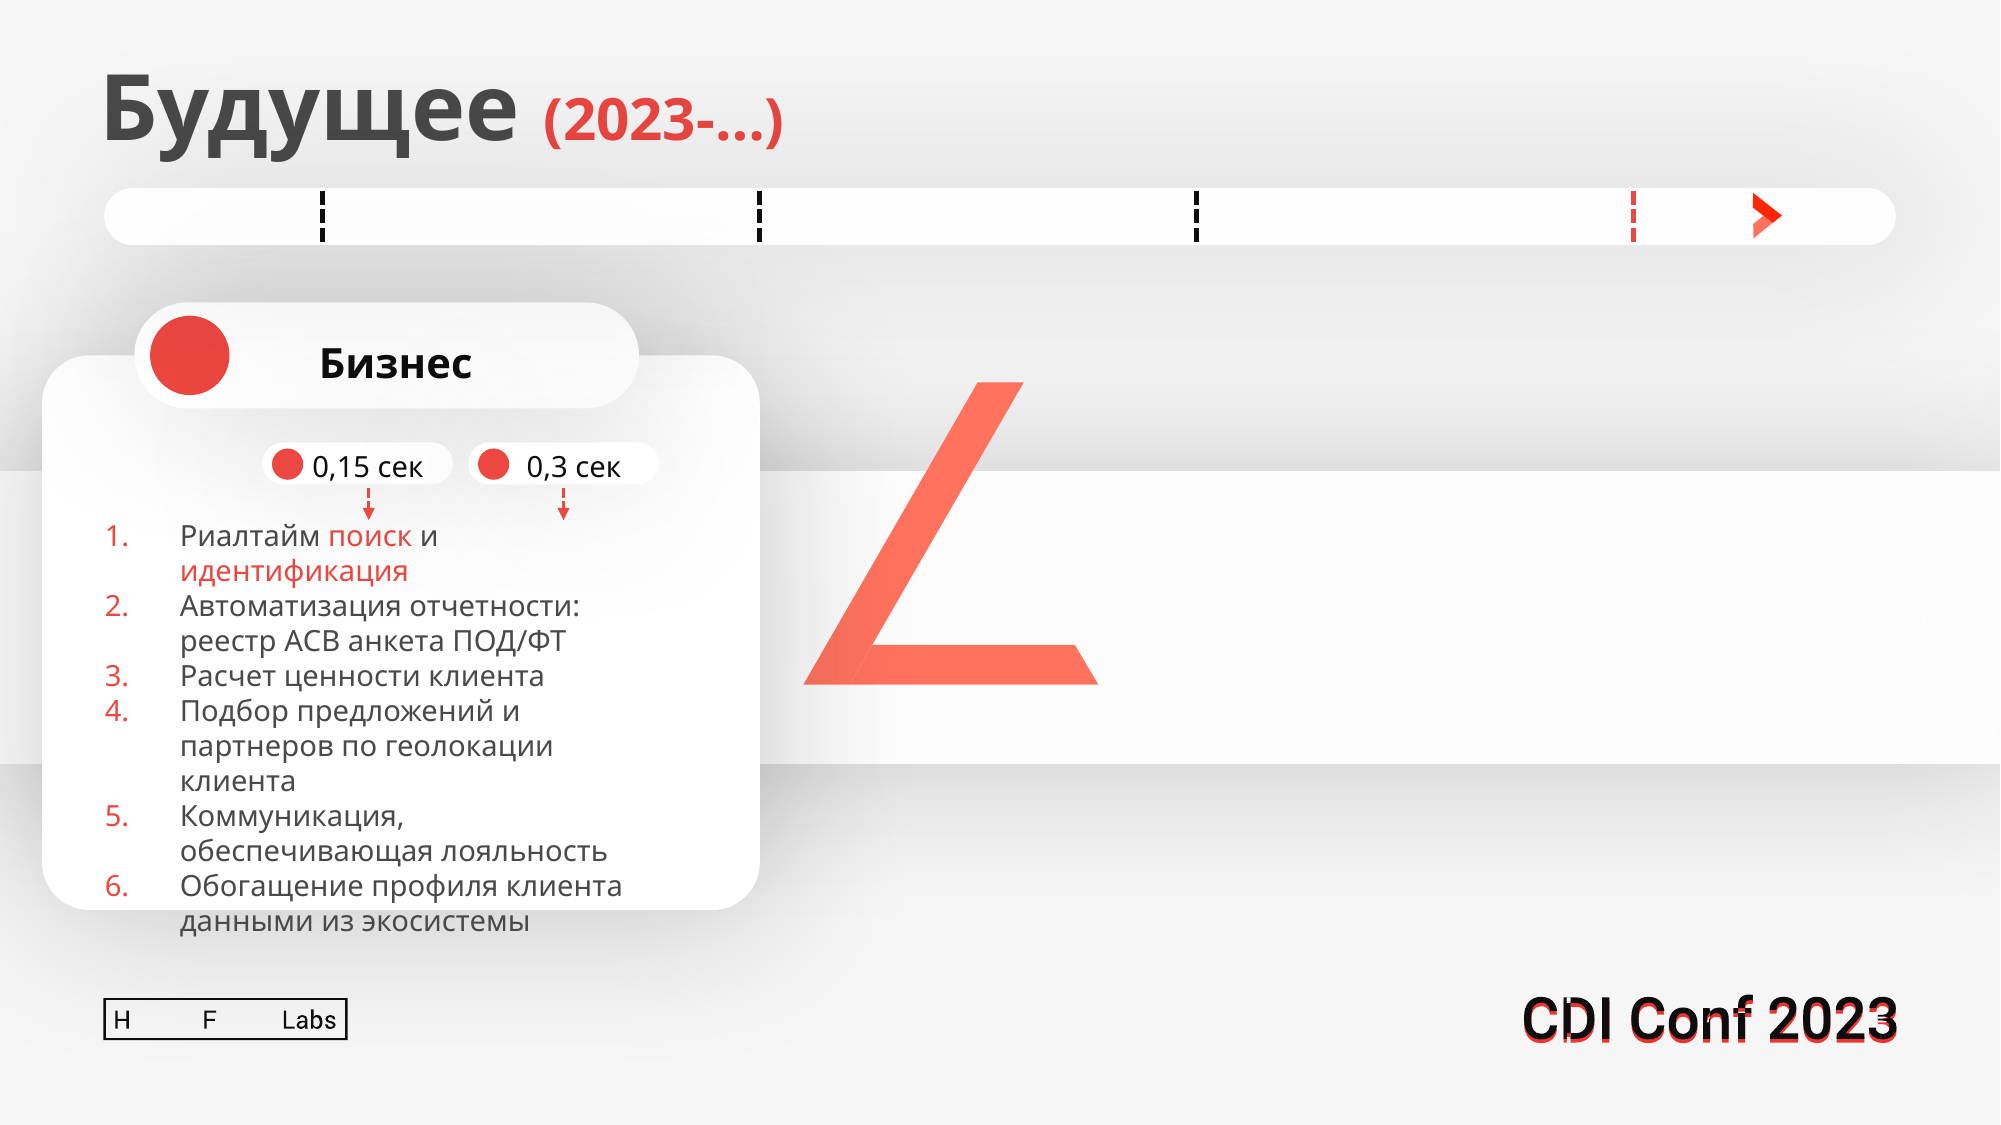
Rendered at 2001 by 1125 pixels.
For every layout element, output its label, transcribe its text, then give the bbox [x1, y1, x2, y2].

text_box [103, 998, 348, 1041]
text_box Будущее (2023-…) [84, 41, 800, 167]
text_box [1744, 203, 1786, 240]
text_box [855, 471, 2000, 764]
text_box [42, 302, 760, 910]
text_box [104, 187, 1896, 246]
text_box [1524, 994, 1897, 1044]
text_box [803, 382, 1099, 685]
